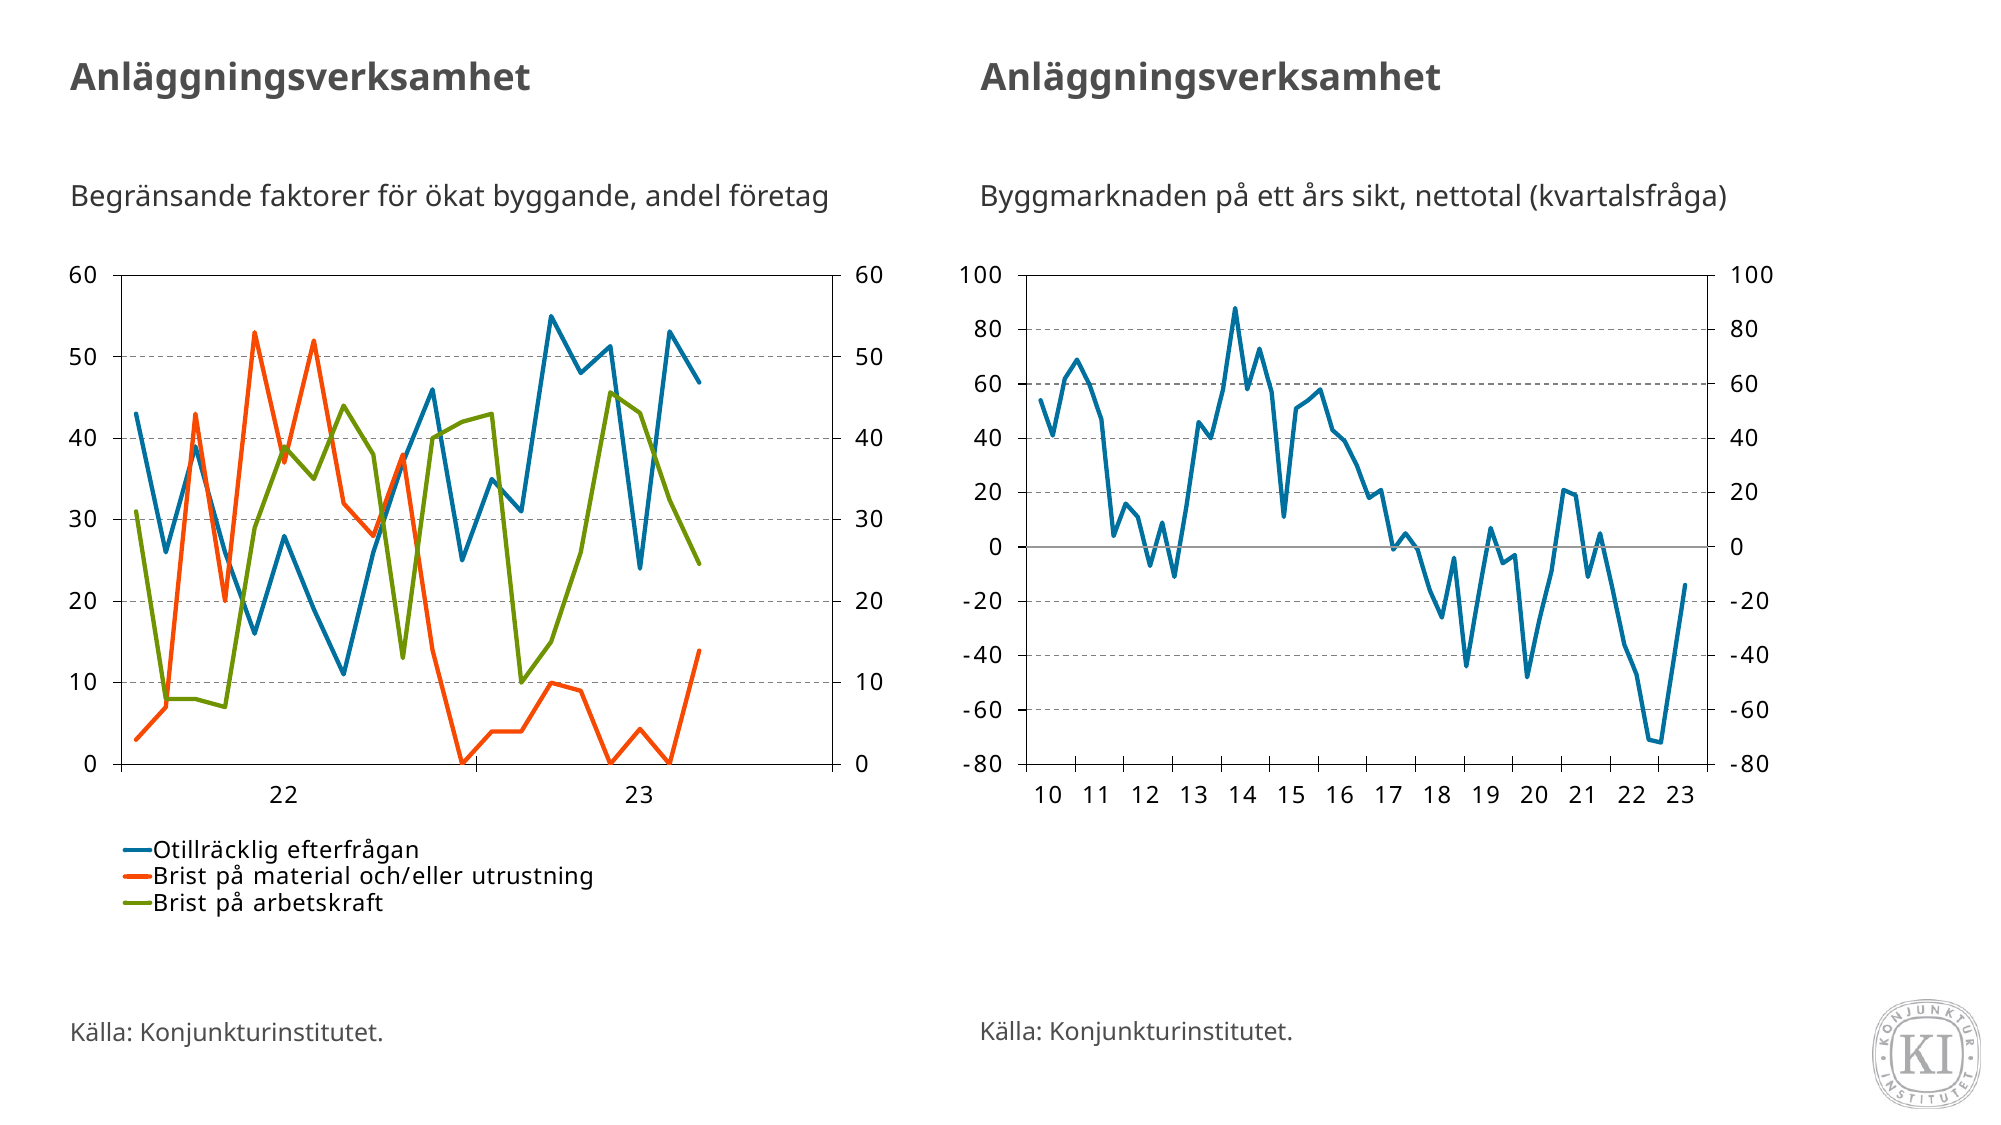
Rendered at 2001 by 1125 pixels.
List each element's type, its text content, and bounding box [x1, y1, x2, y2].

list Källa: Konjunkturinstitutet. [964, 1008, 1848, 1106]
list Anläggningsverksamhet [965, 45, 1849, 129]
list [51, 249, 939, 945]
title Anläggningsverksamhet [55, 45, 938, 128]
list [941, 249, 1829, 837]
picture [1872, 999, 1981, 1109]
list Byggmarknaden på ett års sikt, nettotal (kvartalsfråga) [964, 137, 1848, 220]
list Begränsande faktorer för ökat byggande, andel företag [55, 137, 938, 220]
subtitle Källa: Konjunkturinstitutet. [55, 1008, 938, 1106]
